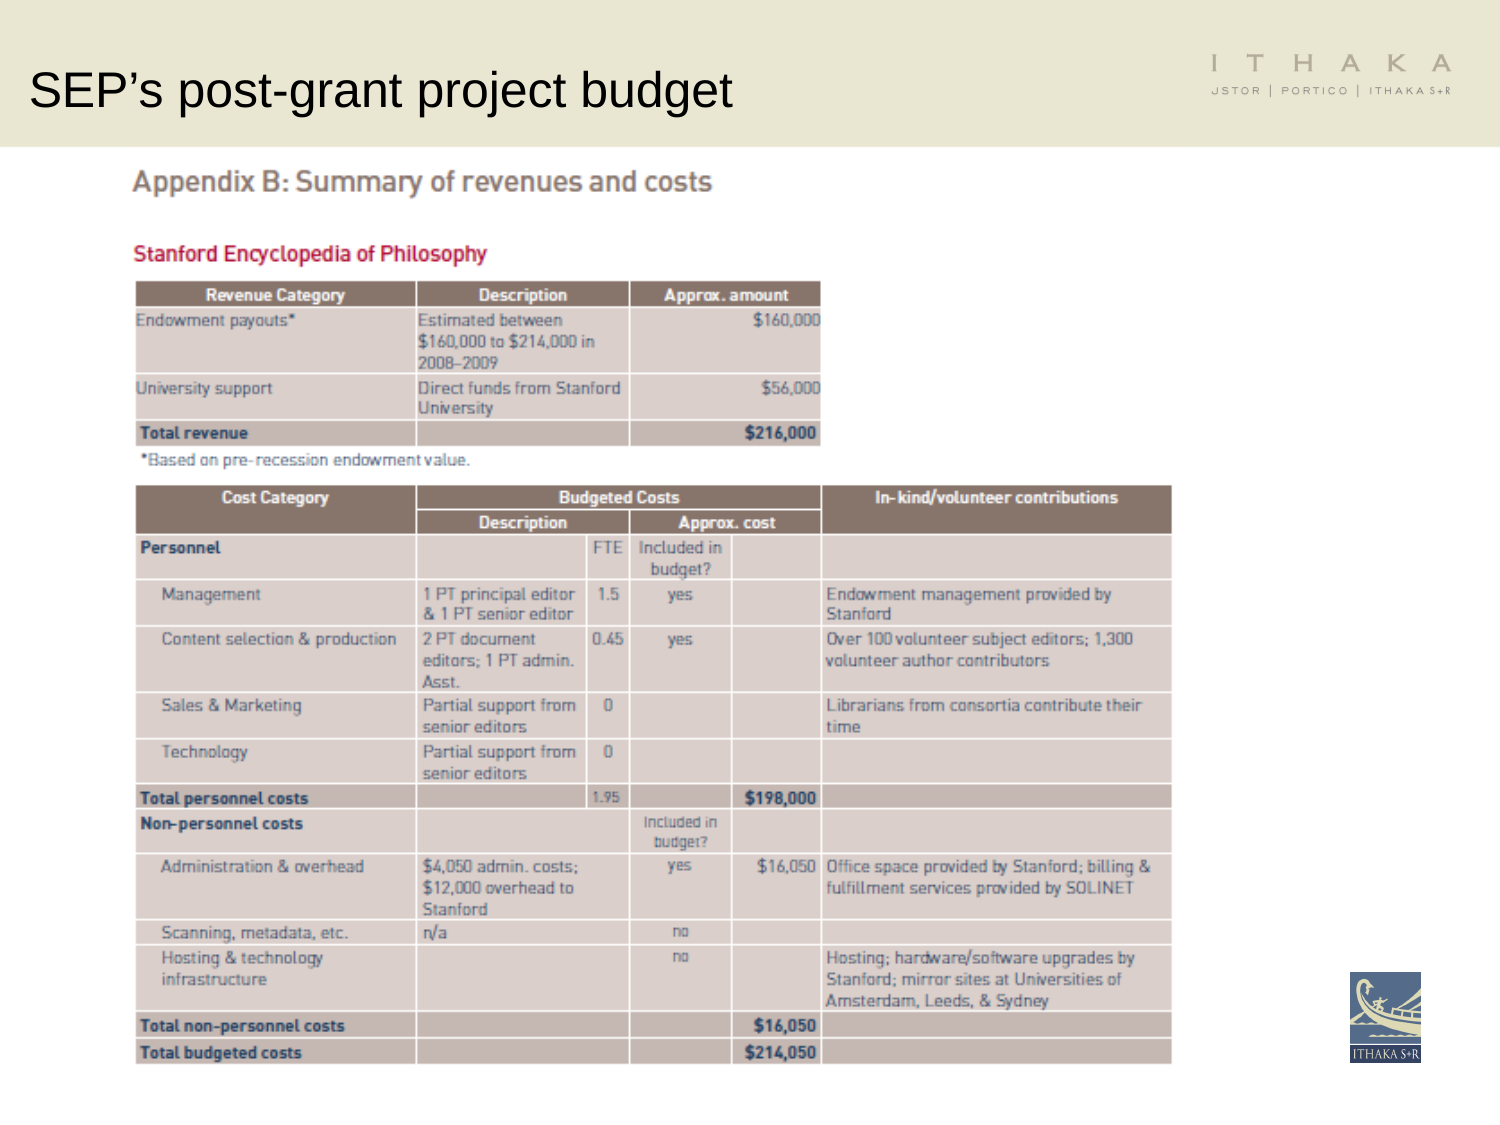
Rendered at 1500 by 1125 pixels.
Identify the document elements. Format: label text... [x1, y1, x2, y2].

text_box SEP’s post-grant project budget [0, 49, 1325, 125]
picture [0, 0, 1500, 1125]
